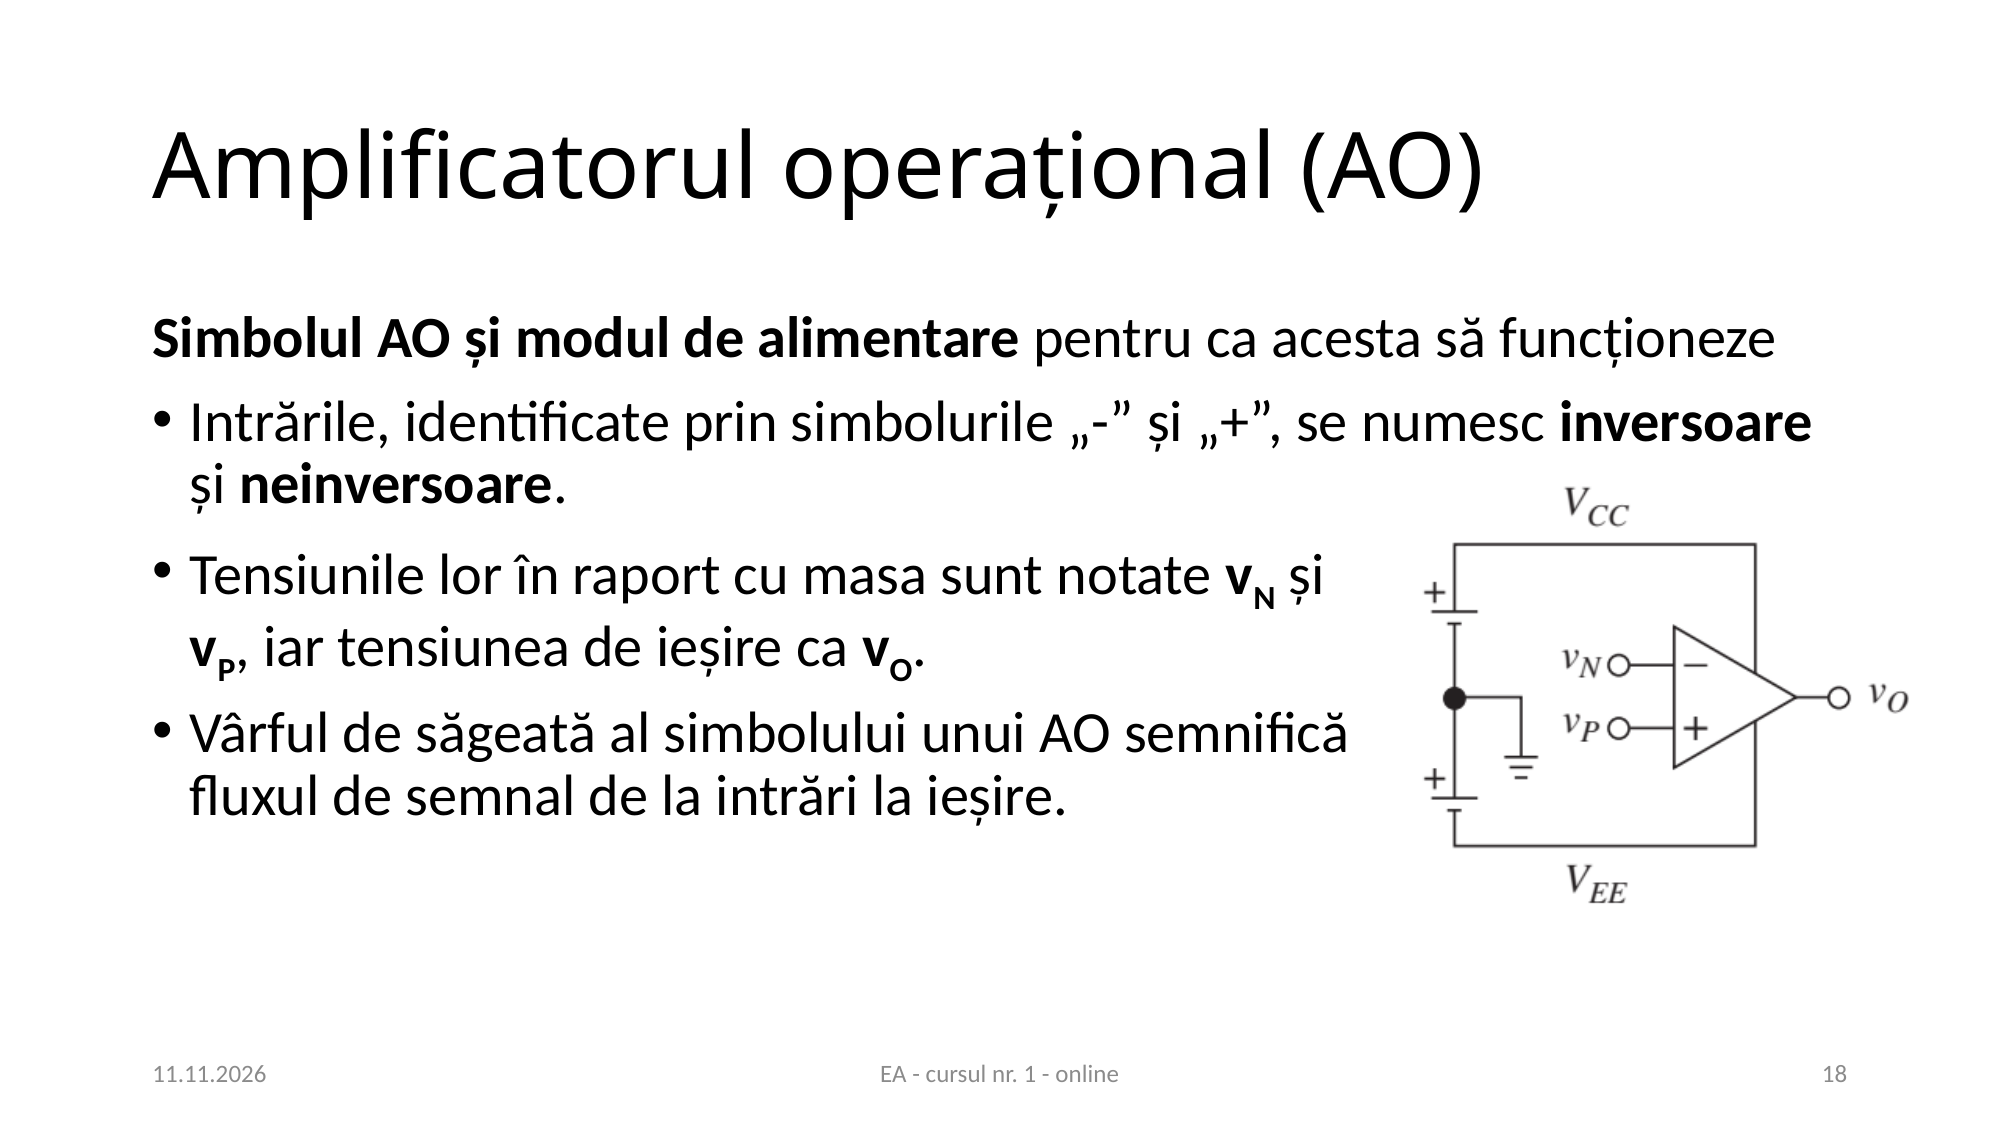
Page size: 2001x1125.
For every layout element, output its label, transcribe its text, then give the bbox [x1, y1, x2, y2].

list Simbolul AO și modul de alimentare pentru ca acesta să funcționeze Intrările, identificate prin simbolurile „-” și „+”, se numesc inversoare și neinversoare. Tensiunile lor în raport cu masa sunt notate vN și vP, iar tensiunea de ieșire ca vO. Vârful de săgeată al simbolului unui AO semnifică fluxul de semnal de la intrări la ieșire. [137, 299, 1863, 1014]
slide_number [137, 1042, 588, 1103]
footer EA - cursul nr. 1 - online [662, 1042, 1338, 1103]
picture [1412, 457, 1925, 923]
title Amplificatorul operațional (AO) [137, 59, 1863, 278]
slide_number 18 [1412, 1042, 1863, 1103]
